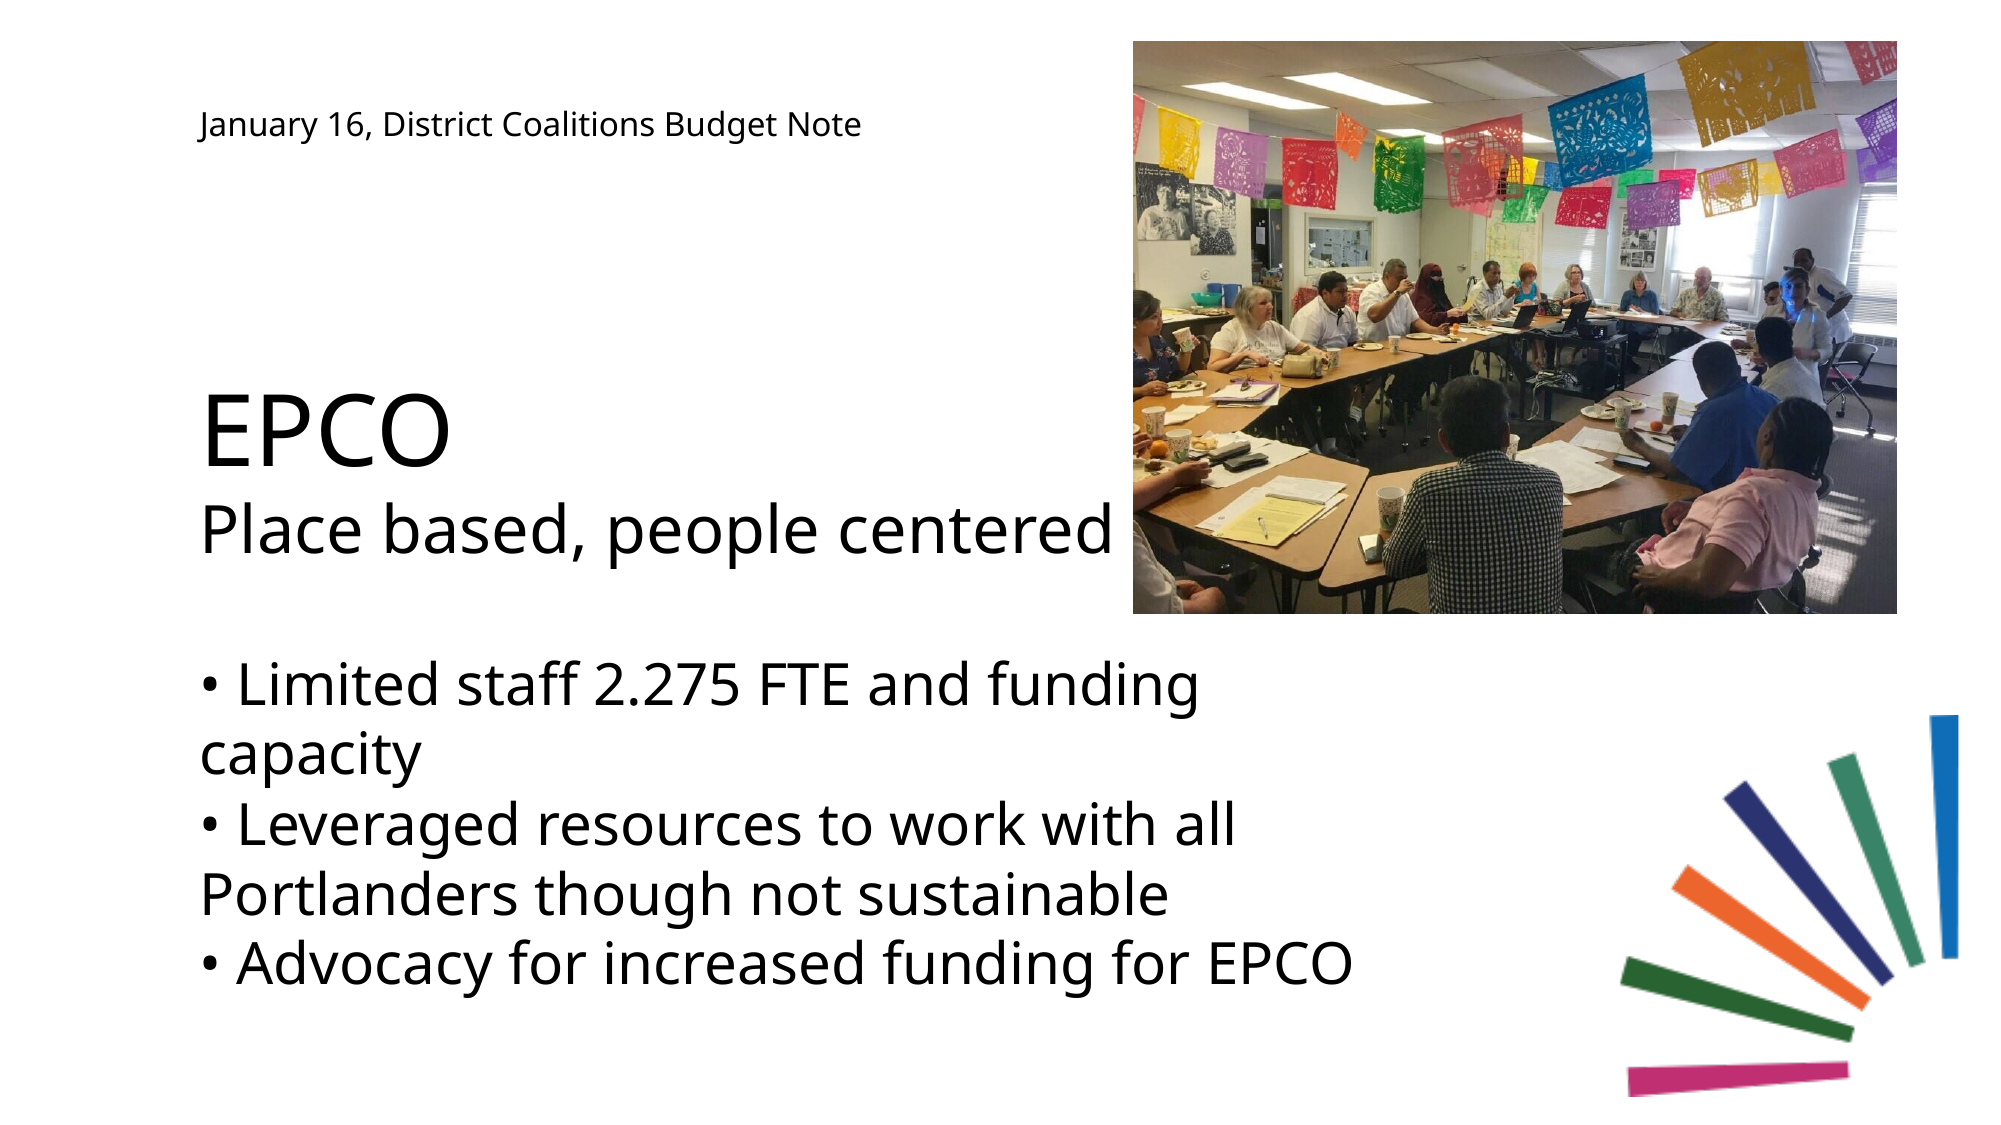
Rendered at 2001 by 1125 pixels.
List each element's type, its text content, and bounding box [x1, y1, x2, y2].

text_box January 16, District Coalitions Budget Note [185, 96, 1052, 151]
picture [1610, 715, 1974, 1097]
picture [1133, 41, 1897, 614]
text_box EPCO Place based, people centered • Limited staff 2.275 FTE and funding capacity • Leveraged resources to work with all Portlanders though not sustainable • Advocacy for increased funding for EPCO [184, 359, 1430, 1125]
